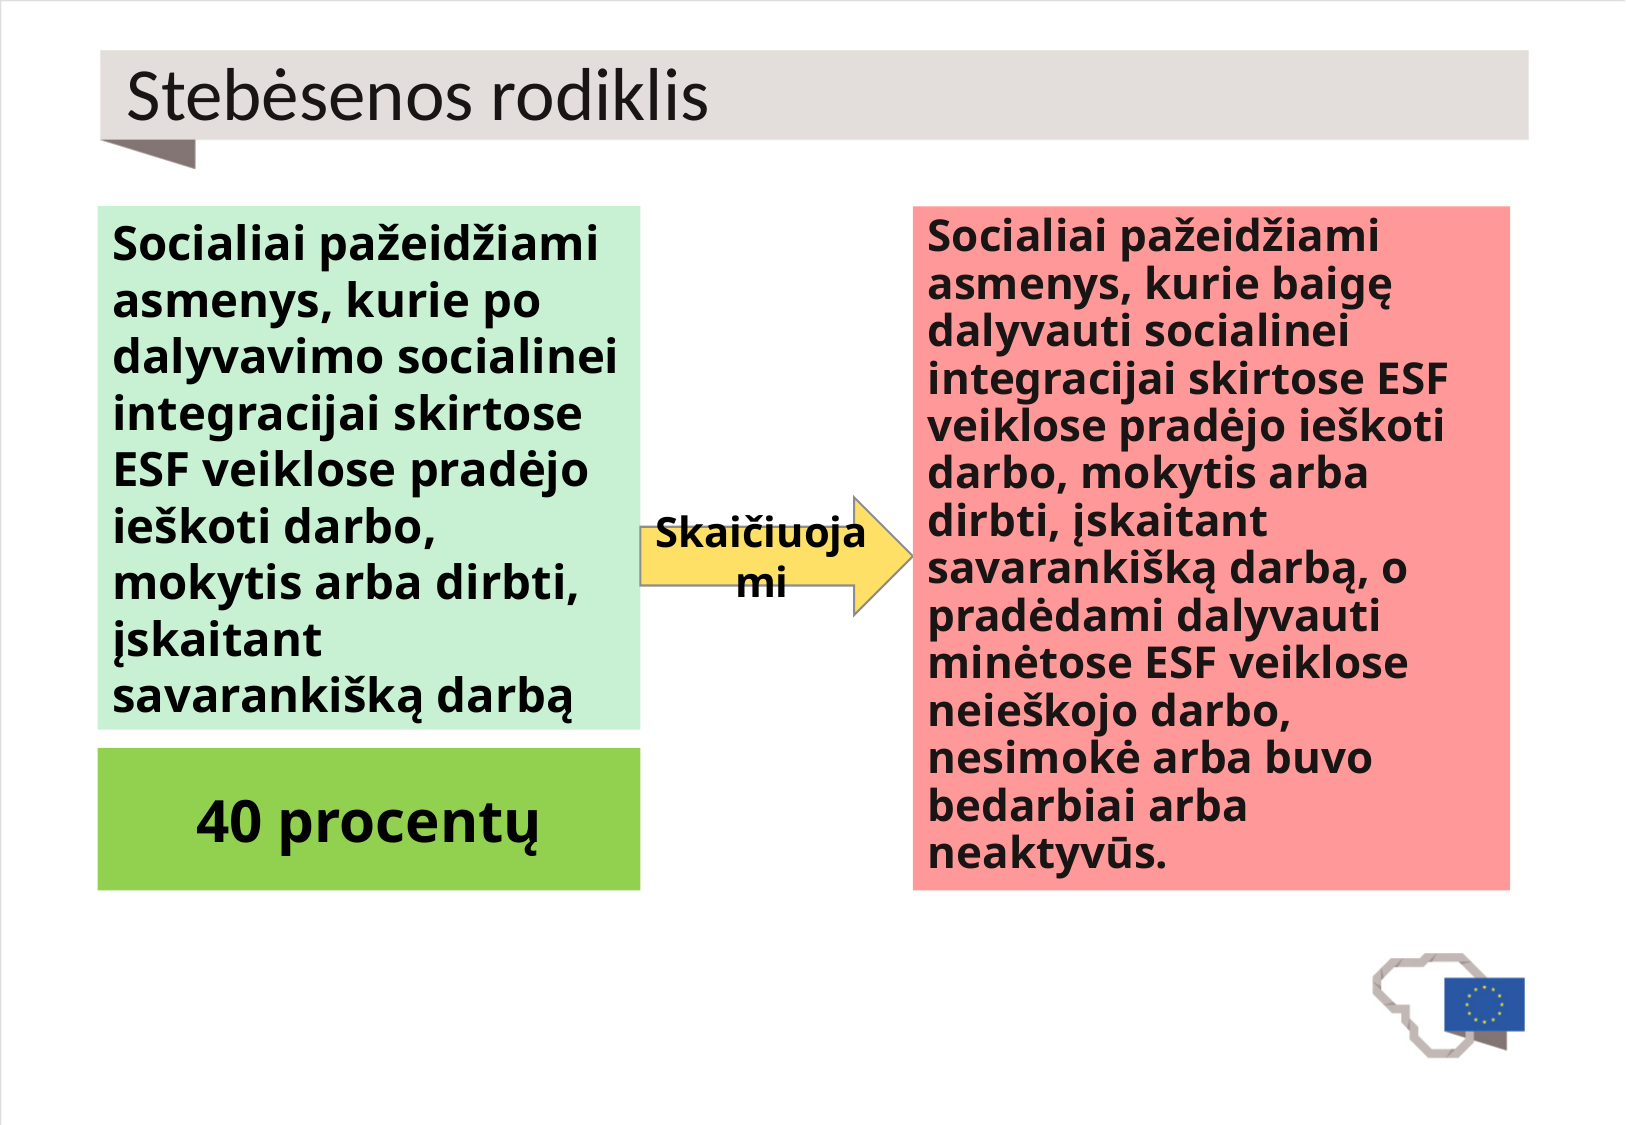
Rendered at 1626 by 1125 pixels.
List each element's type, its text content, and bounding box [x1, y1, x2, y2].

text_box Socialiai pažeidžiami asmenys, kurie po dalyvavimo socialinei integracijai skirtose ESF veiklose pradėjo ieškoti darbo, mokytis arba dirbti, įskaitant savarankišką darbą [97, 206, 641, 730]
text_box Socialiai pažeidžiami asmenys, kurie baigę dalyvauti socialinei integracijai skirtose ESF veiklose pradėjo ieškoti darbo, mokytis arba dirbti, įskaitant savarankišką darbą, o pradėdami dalyvauti minėtose ESF veiklose neieškojo darbo, nesimokė arba buvo bedarbiai arba neaktyvūs. [912, 206, 1511, 891]
picture [0, 0, 1626, 1125]
title Stebėsenos rodiklis [111, 52, 1514, 141]
text_box 40 procentų [97, 747, 641, 891]
text_box Skaičiuojami [639, 494, 912, 618]
